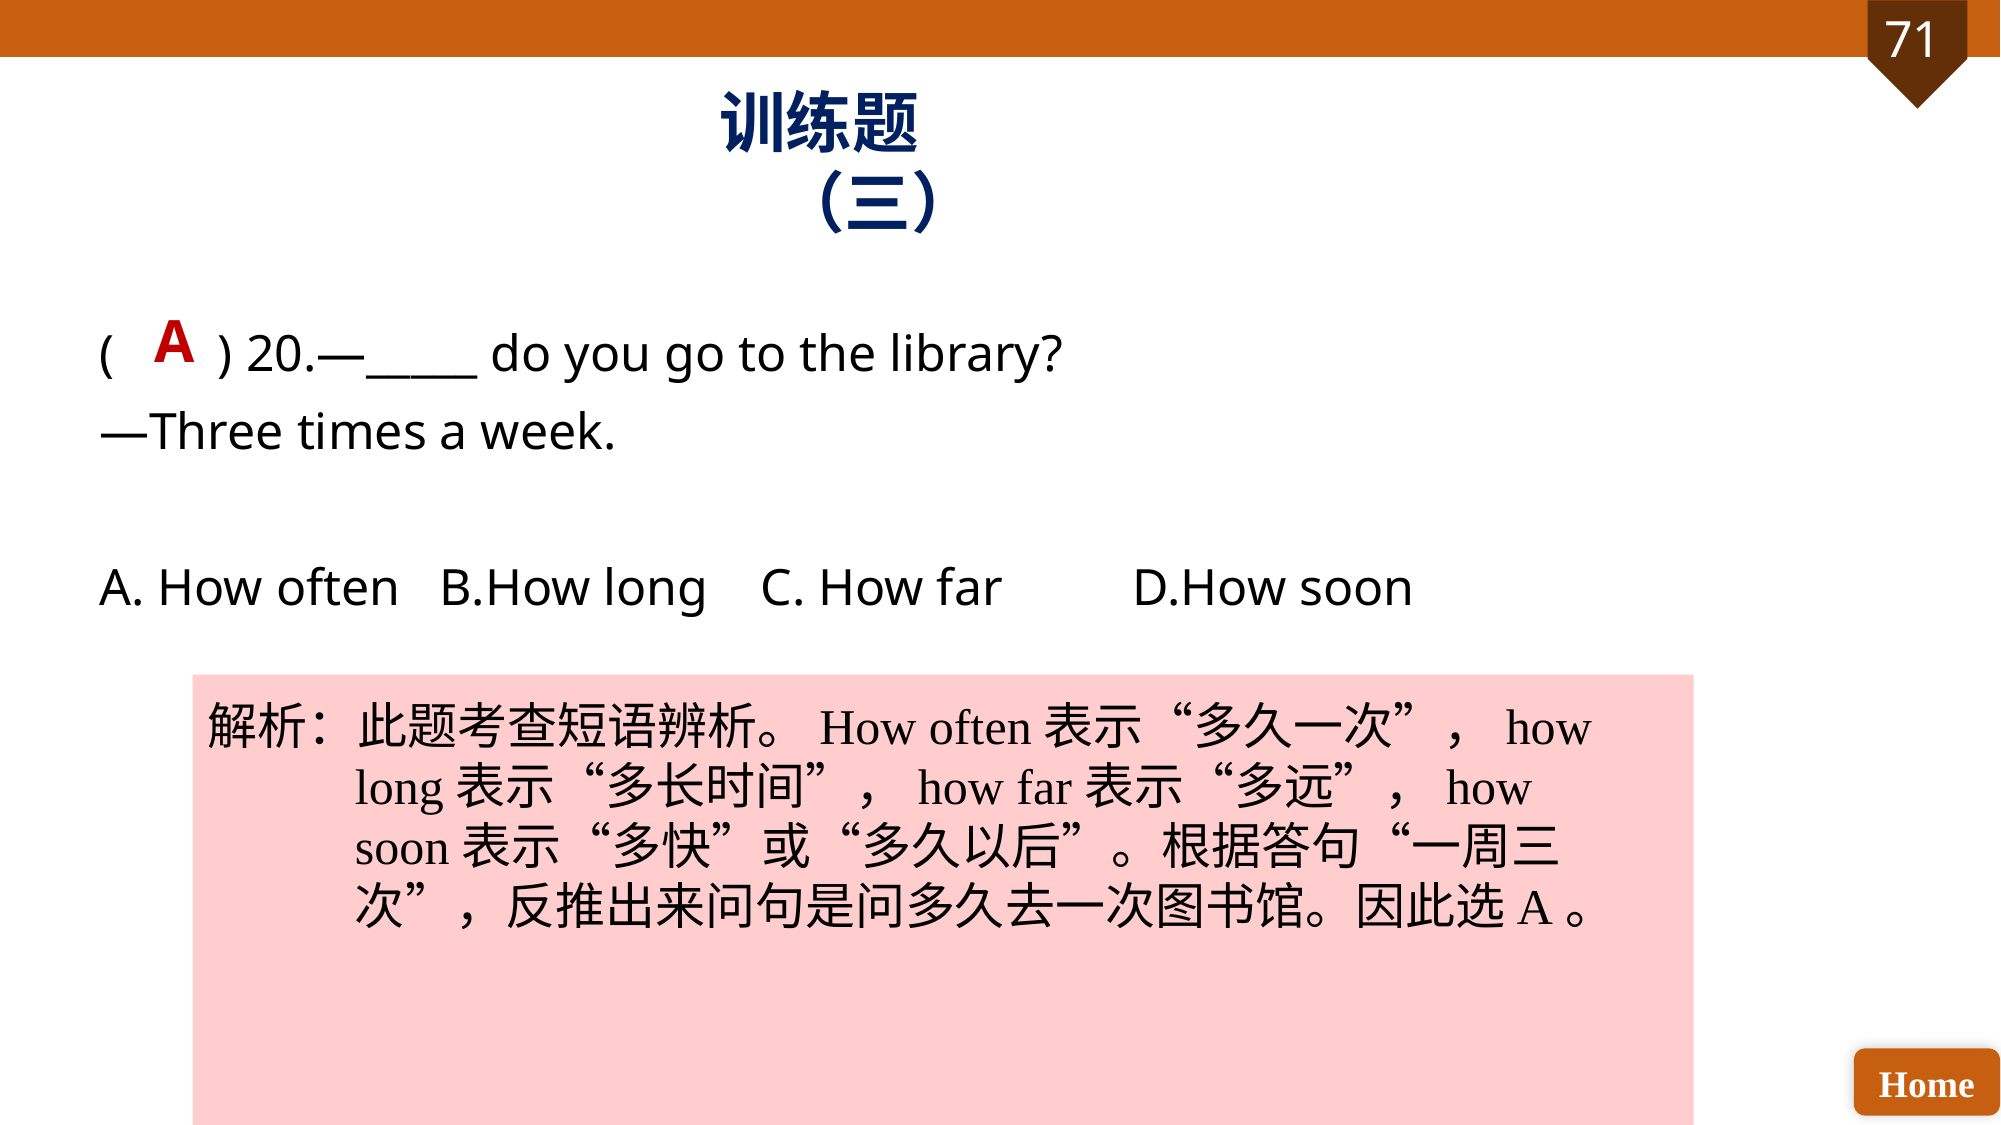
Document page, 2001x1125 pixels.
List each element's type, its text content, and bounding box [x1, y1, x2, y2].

text_box 训练题（三） [704, 73, 1096, 249]
text_box 解析：此题考查短语辨析。How often表示“多久一次”，how long表示“多长时间”，how far表示“多远”，how soon表示“多快”或“多久以后”。根据答句“一周三次”，反推出来问句是问多久去一次图书馆。因此选A。 [192, 687, 1650, 942]
text_box ( ) 20.—_____ do you go to the library? —Three times a week. A. How often B.How long C. How far D.How soon [84, 296, 1968, 624]
text_box A [139, 296, 210, 382]
text_box [191, 674, 1695, 1125]
